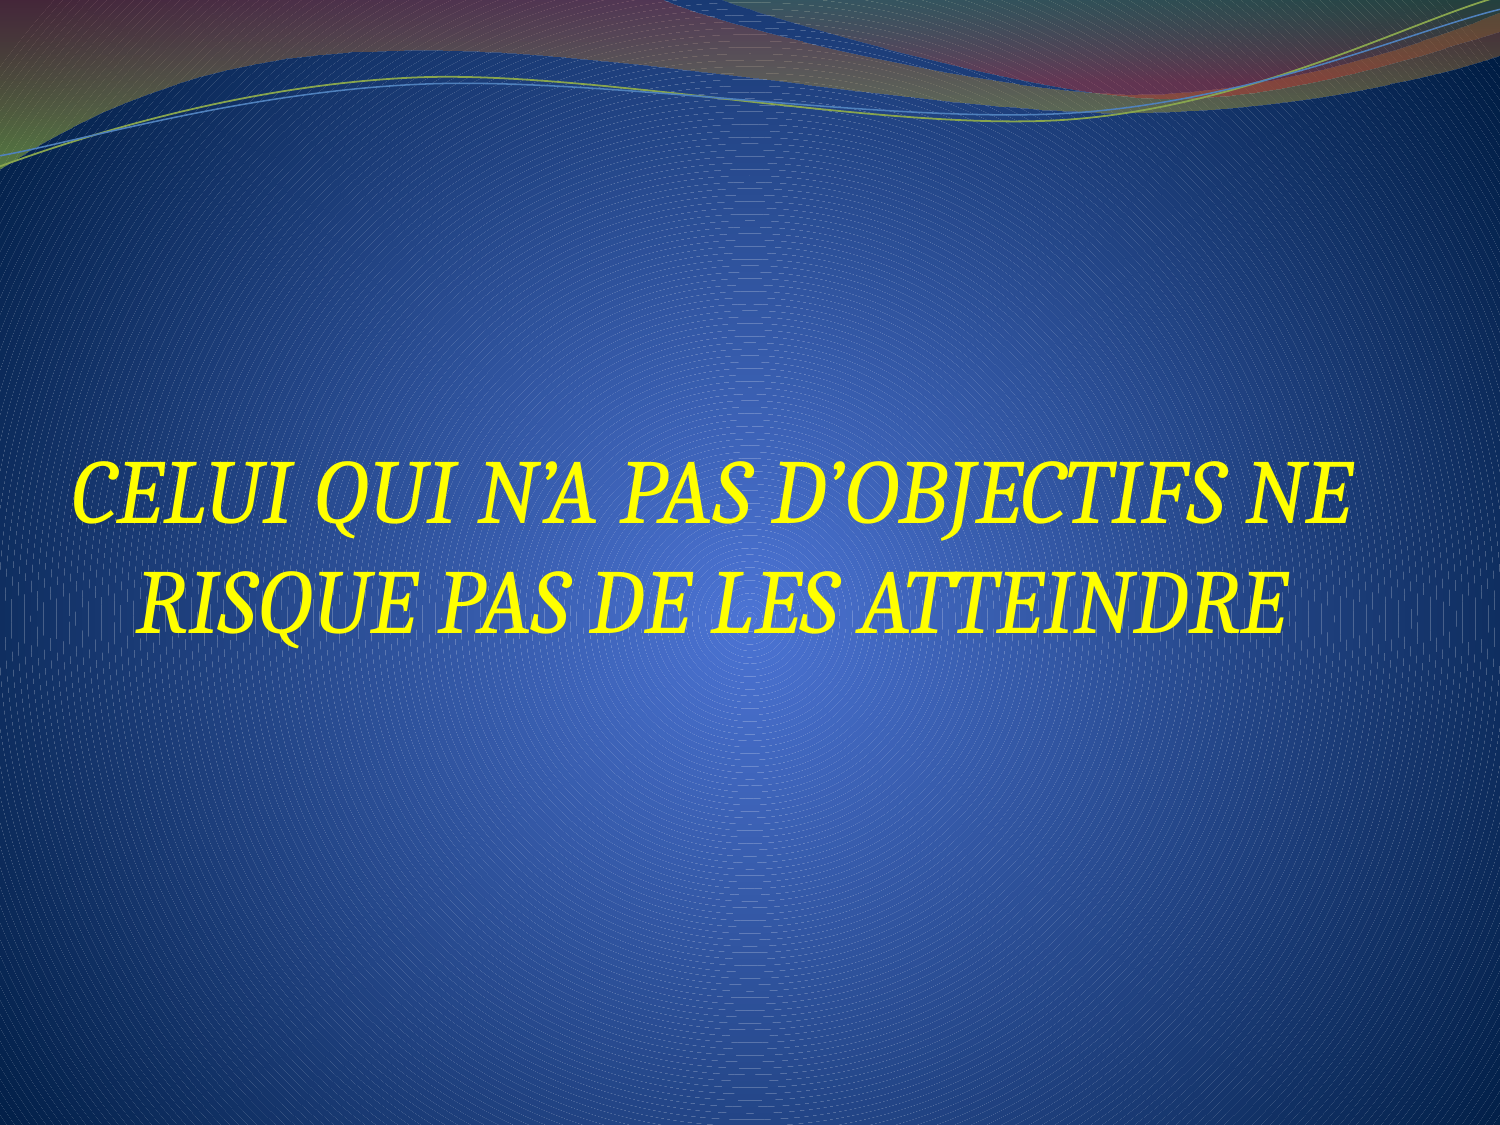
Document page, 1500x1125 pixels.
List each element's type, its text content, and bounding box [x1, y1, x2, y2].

subtitle CELUI QUI N’A PAS D’OBJECTIFS NE RISQUE PAS DE LES ATTEINDRE [58, 316, 1376, 1079]
